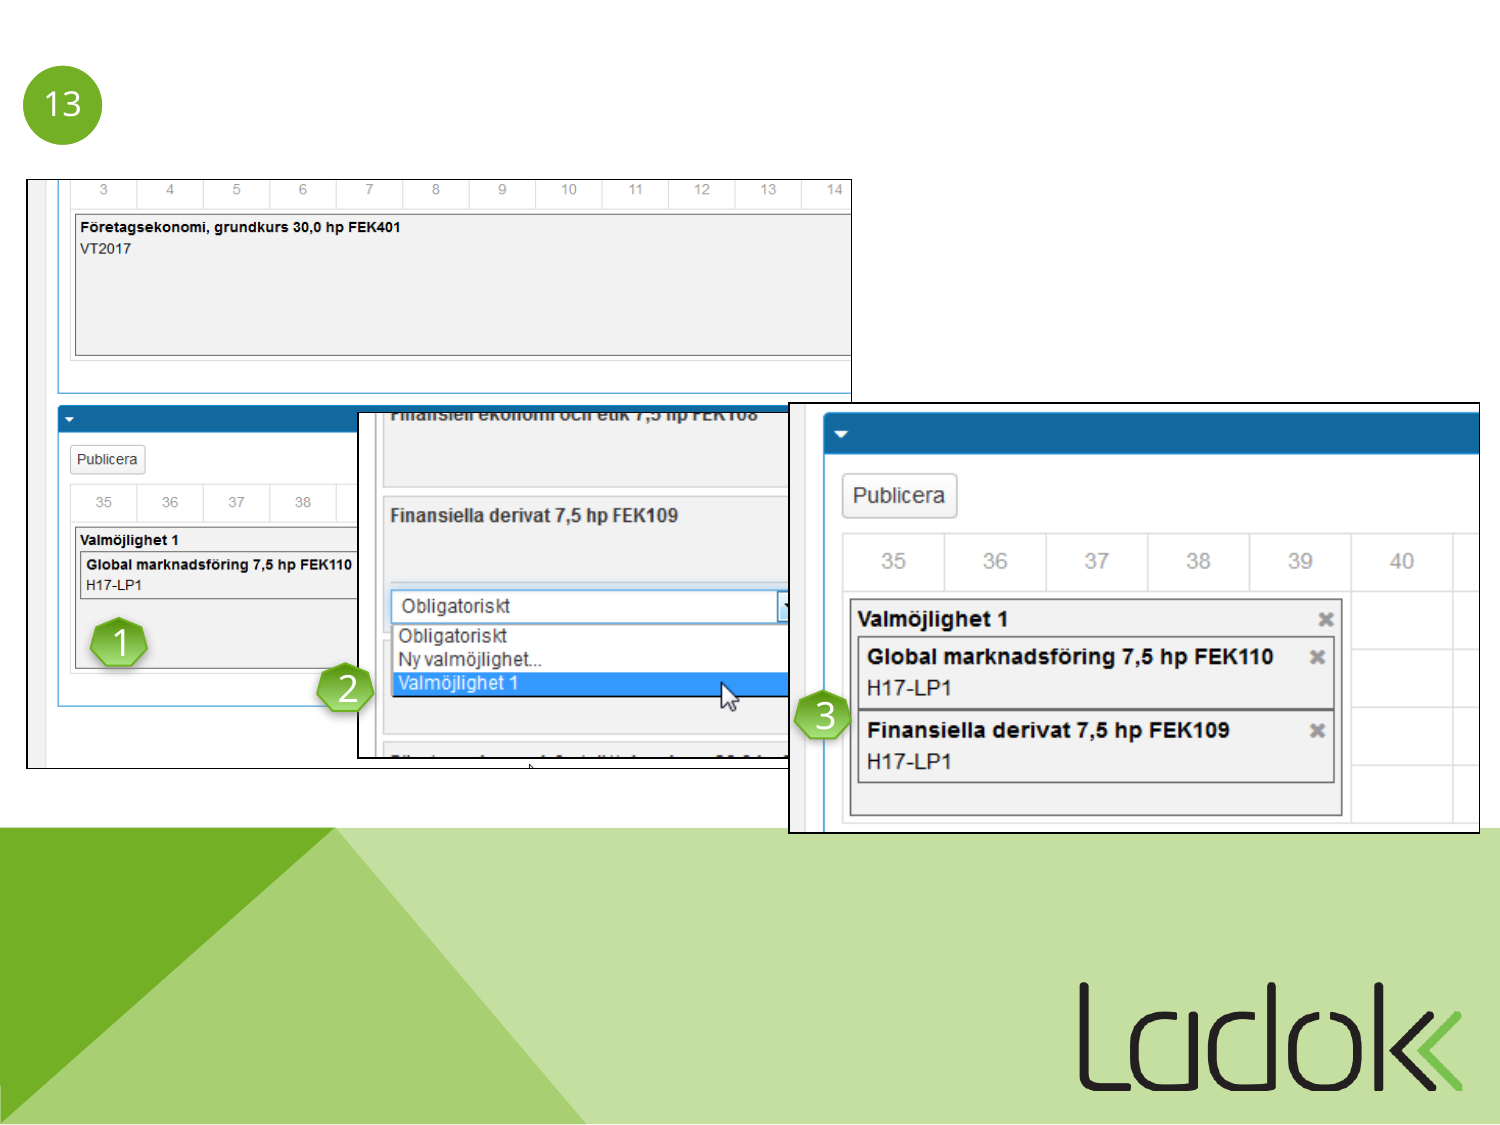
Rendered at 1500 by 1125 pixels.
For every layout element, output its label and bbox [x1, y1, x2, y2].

picture [789, 403, 1480, 833]
picture [358, 412, 785, 758]
list [27, 179, 852, 769]
